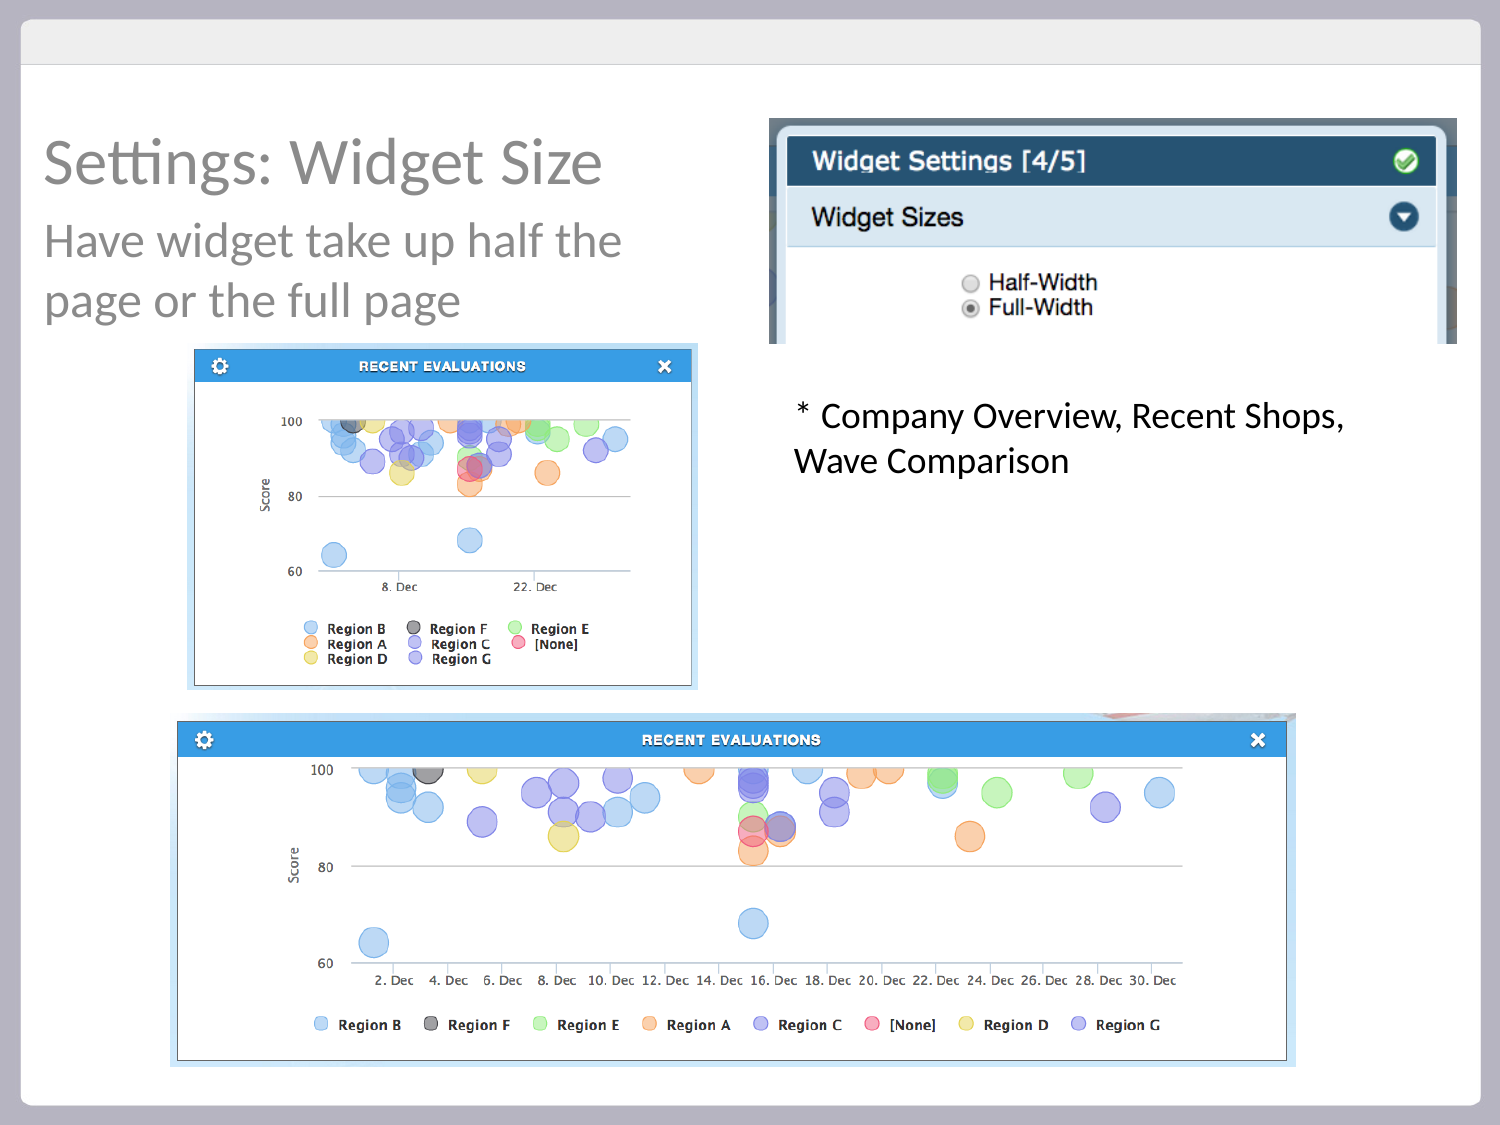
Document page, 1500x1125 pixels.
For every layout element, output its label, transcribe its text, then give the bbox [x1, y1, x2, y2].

picture [0, 0, 1500, 1125]
subtitle Settings: Widget Size Have widget take up half the page or the full page [28, 110, 675, 517]
text_box * Company Overview, Recent Shops, Wave Comparison [779, 383, 1386, 488]
